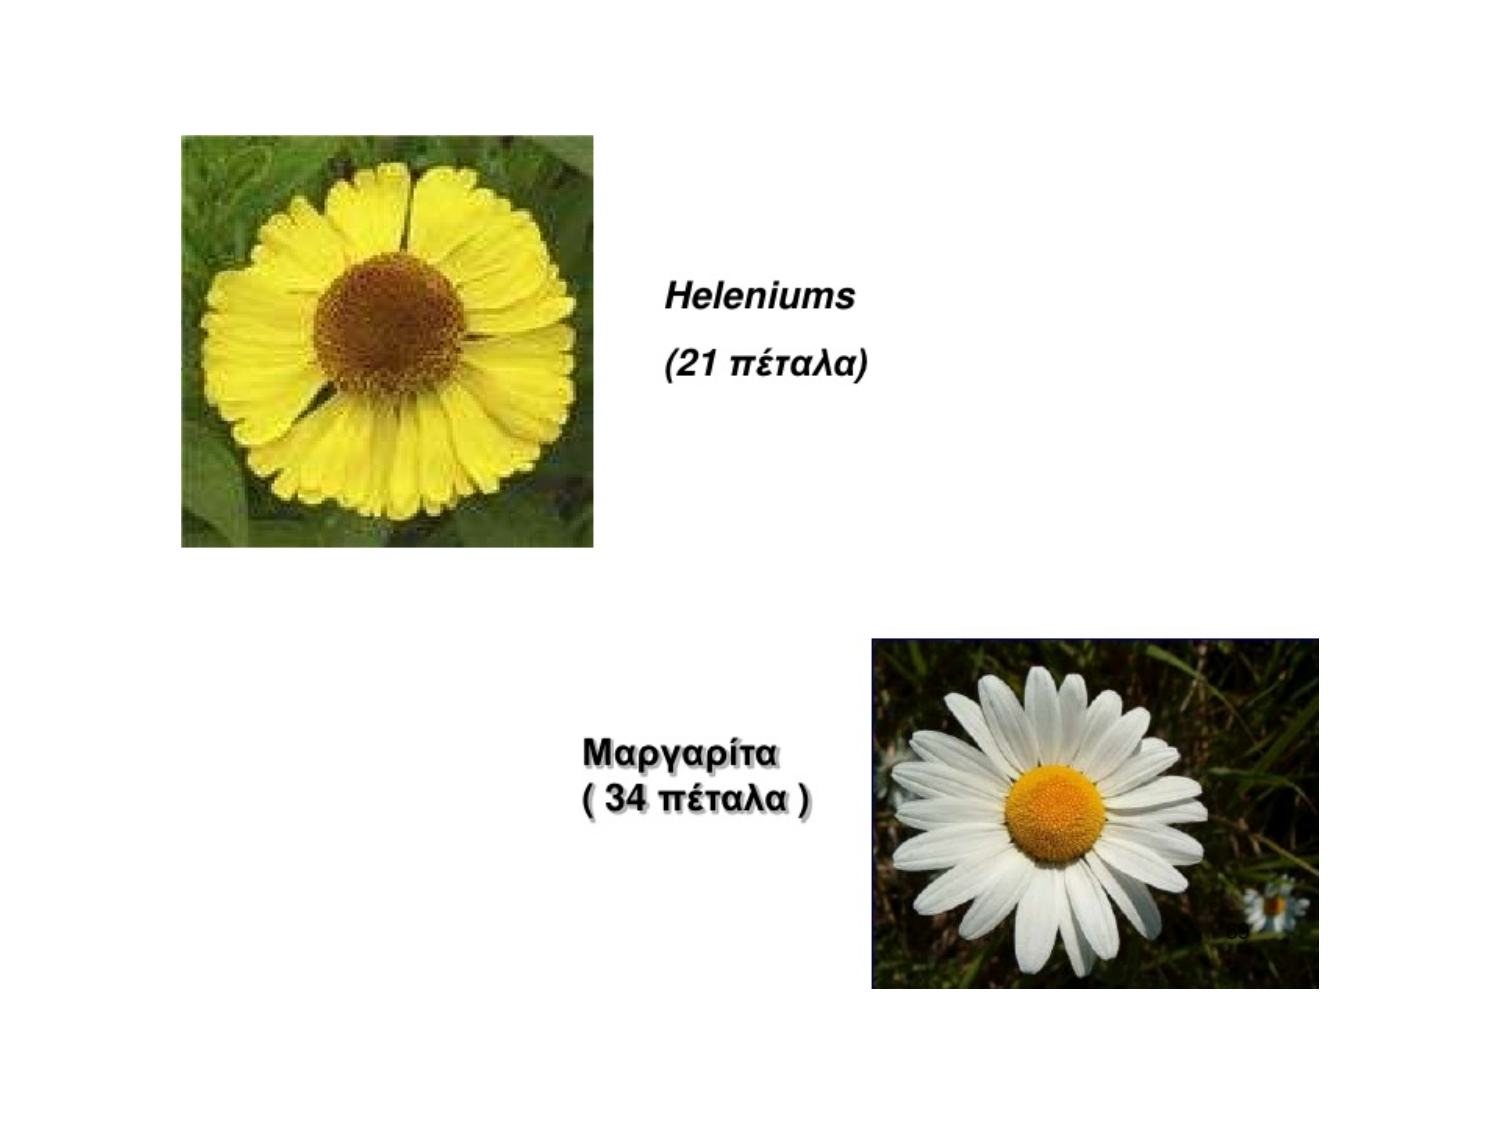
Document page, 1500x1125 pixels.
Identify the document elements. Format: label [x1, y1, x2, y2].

picture [180, 135, 1319, 990]
